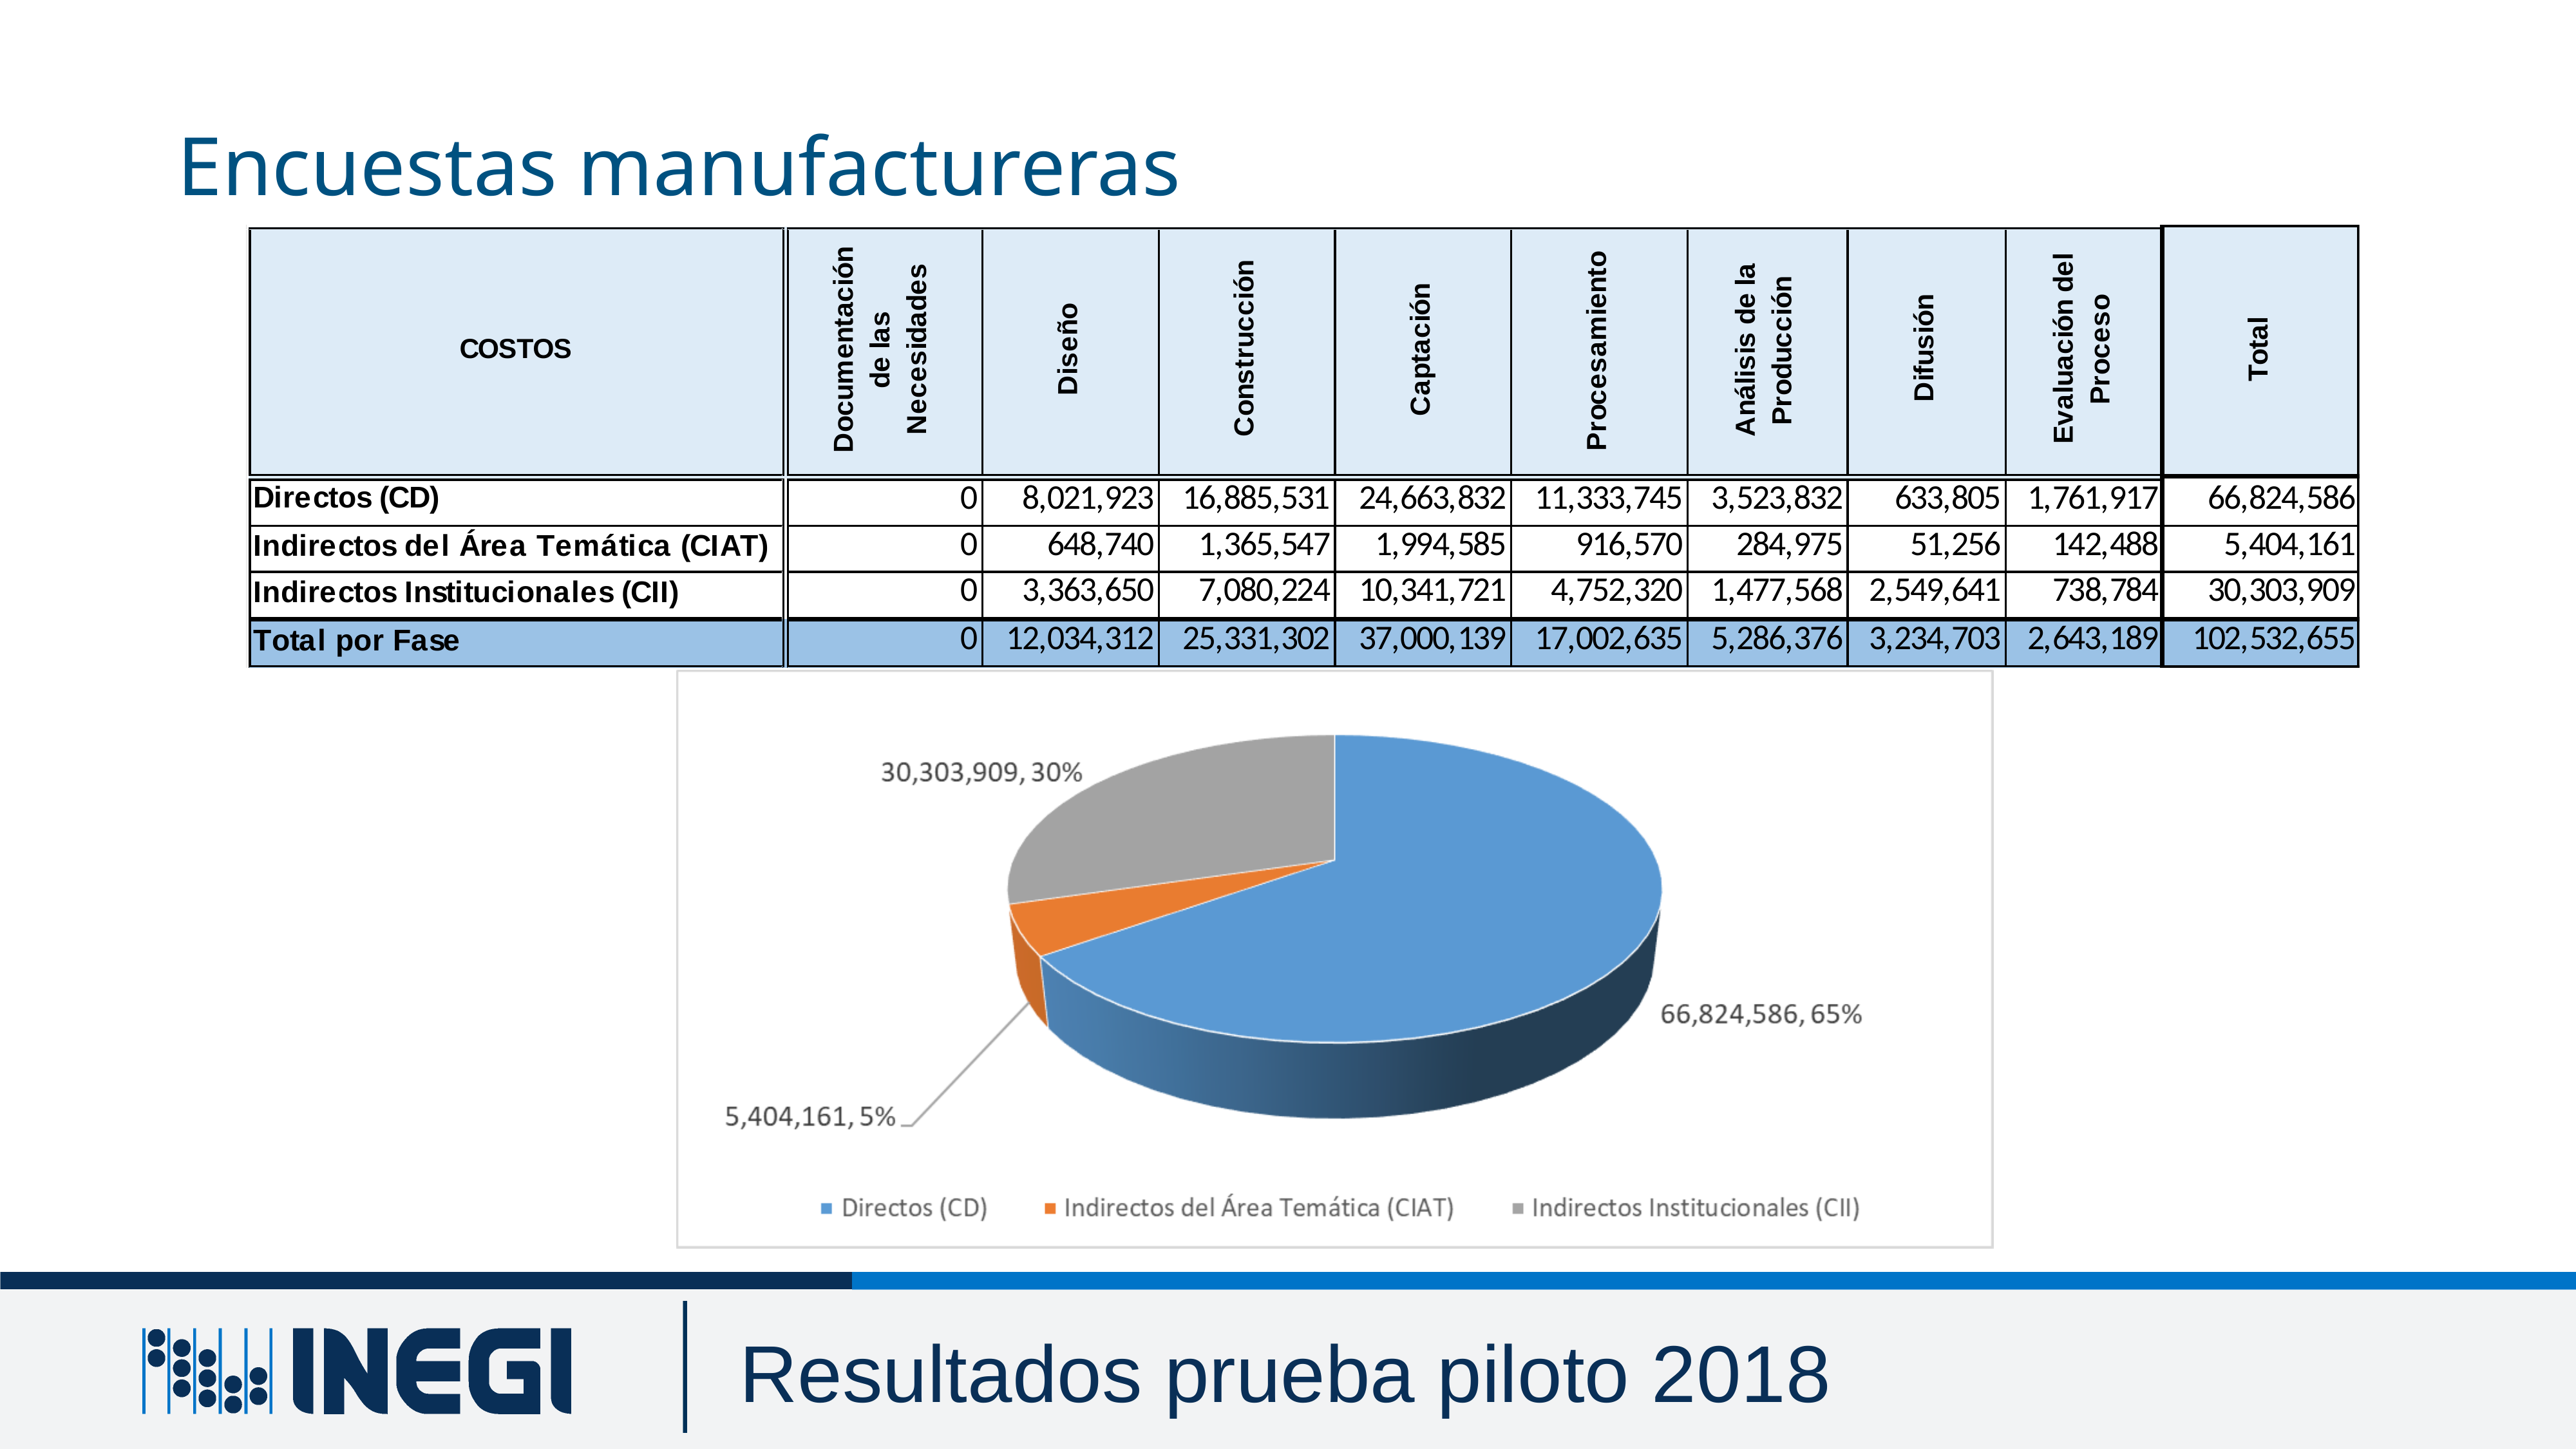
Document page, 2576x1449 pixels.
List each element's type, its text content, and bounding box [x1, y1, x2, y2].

list Resultados prueba piloto 2018 [734, 1316, 2526, 1417]
text_box Encuestas manufactureras [173, 67, 2344, 260]
picture [0, 0, 2576, 1449]
